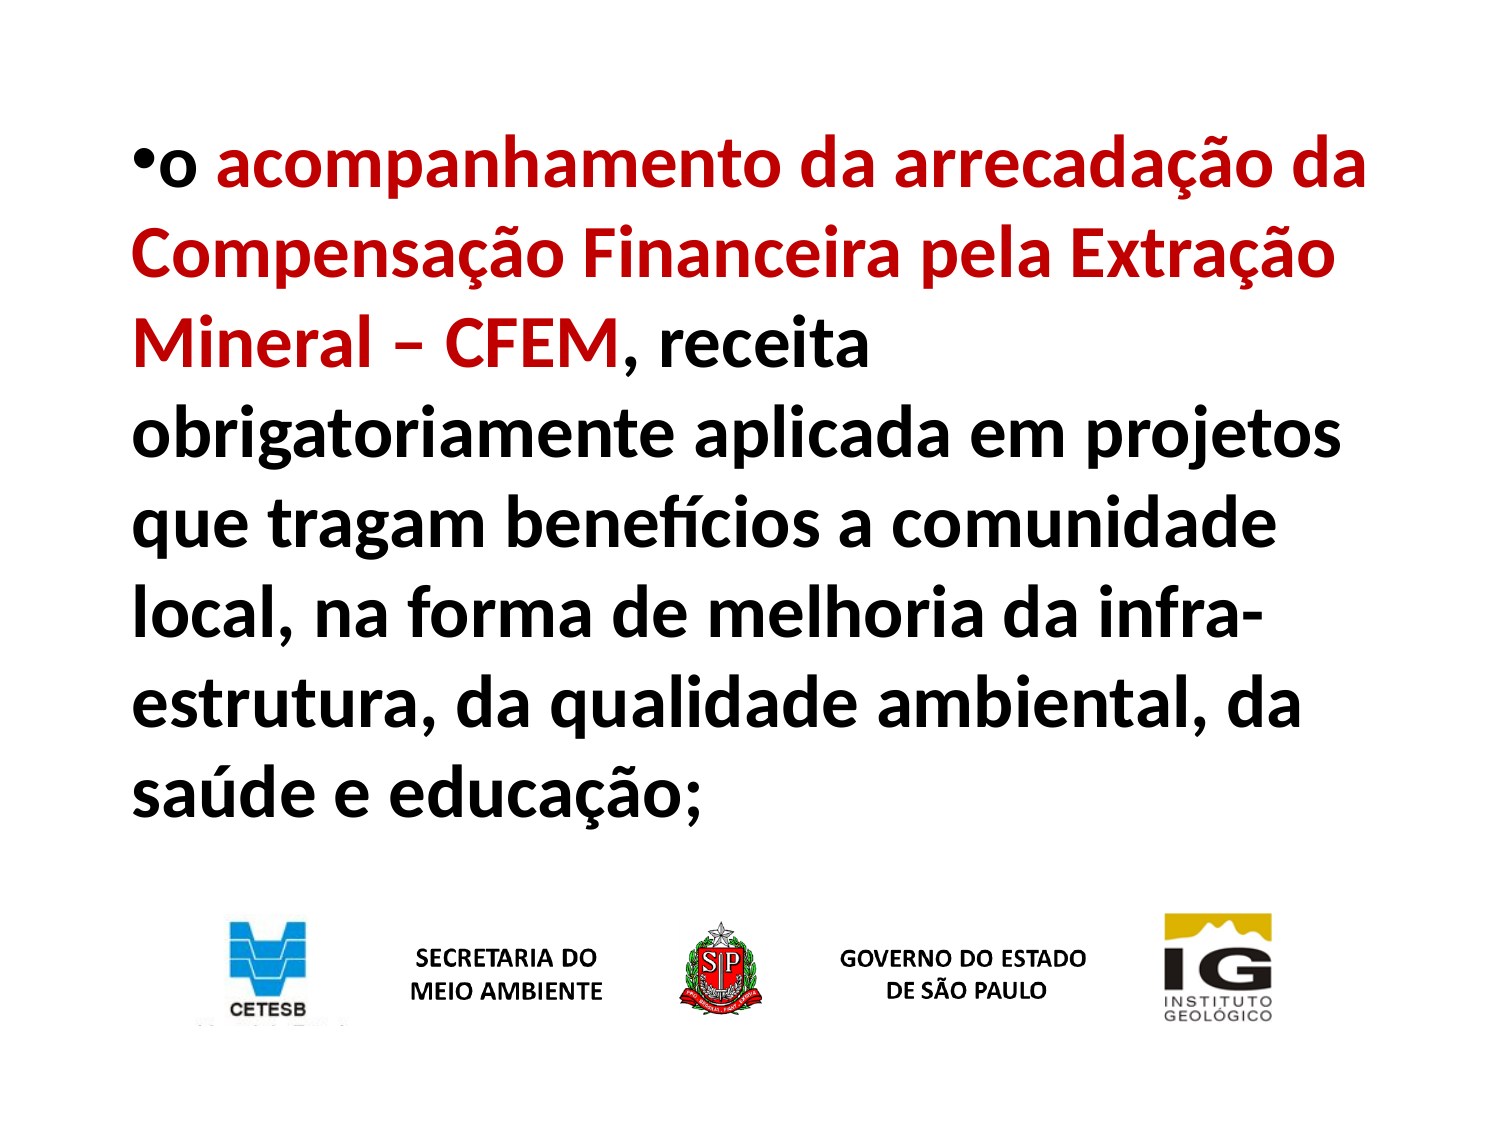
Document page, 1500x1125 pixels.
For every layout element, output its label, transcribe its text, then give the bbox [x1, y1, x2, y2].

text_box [194, 913, 1272, 1026]
text_box o acompanhamento da arrecadação da Compensação Financeira pela Extração Mineral – CFEM, receita obrigatoriamente aplicada em projetos que tragam benefícios a comunidade local, na forma de melhoria da infra-estrutura, da qualidade ambiental, da saúde e educação; [117, 105, 1395, 841]
